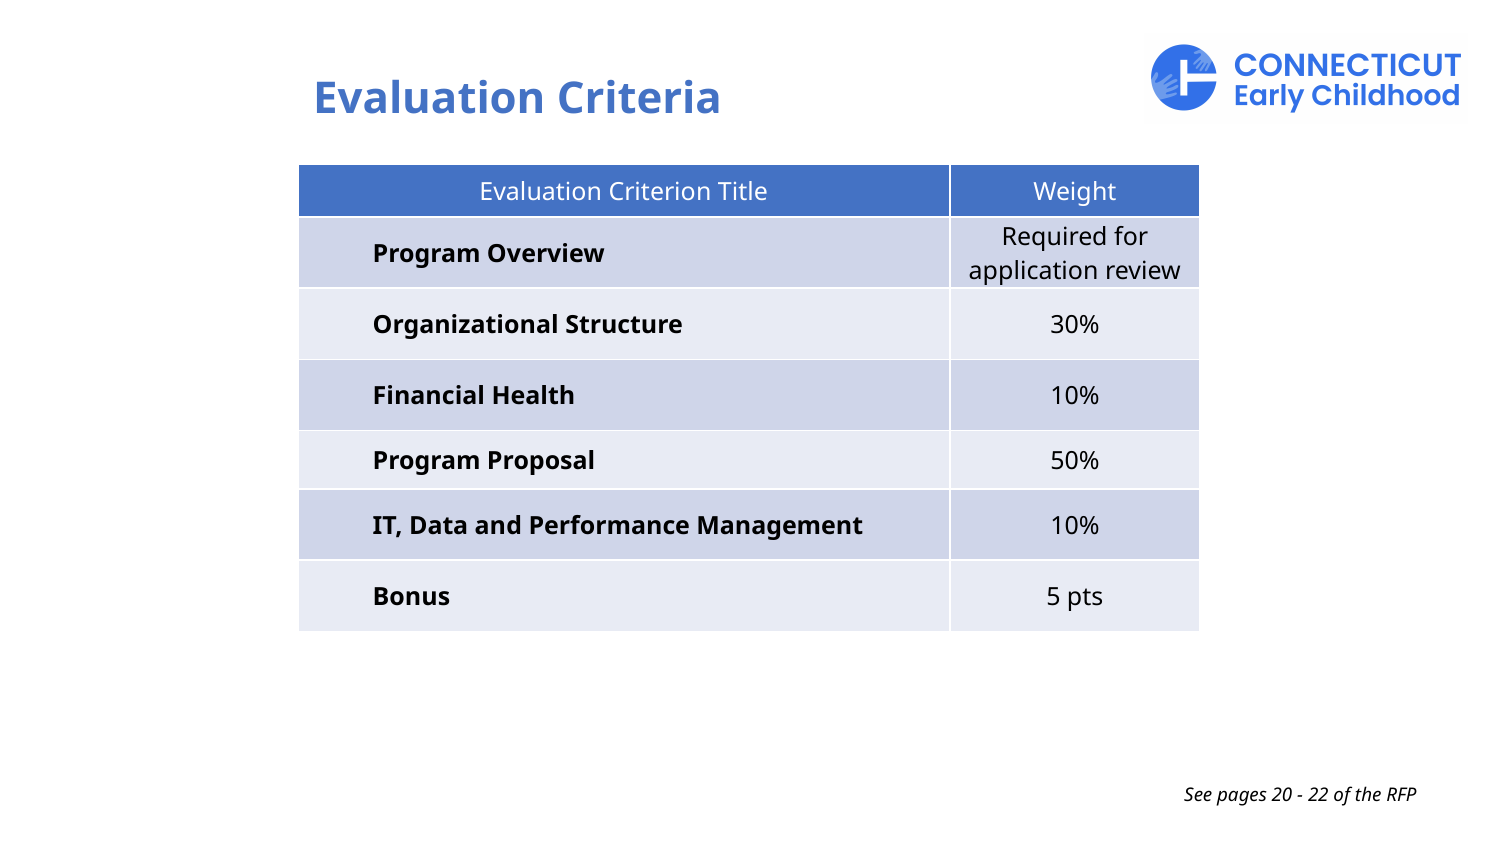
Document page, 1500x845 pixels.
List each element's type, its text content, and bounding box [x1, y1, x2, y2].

picture [1144, 33, 1468, 124]
table_cell Required for application review [951, 218, 1199, 287]
table_cell 5 pts [951, 561, 1199, 631]
table_cell Program Proposal [299, 431, 949, 488]
table_cell 10% [951, 490, 1199, 559]
text_box Evaluation Criteria [298, 62, 993, 131]
table_cell IT, Data and Performance Management [299, 490, 949, 559]
table_cell Bonus [299, 561, 949, 631]
text_box See pages 20 - 22 of the RFP [1172, 777, 1500, 811]
table_cell Organizational Structure [299, 289, 949, 359]
table_cell 10% [951, 360, 1199, 430]
table_cell Program Overview [299, 218, 949, 287]
table_header Evaluation Criterion Title [299, 165, 949, 216]
table_cell Financial Health [299, 360, 949, 430]
table_header Weight [951, 165, 1199, 216]
table_cell 30% [951, 289, 1199, 359]
table_cell 50% [951, 431, 1199, 488]
